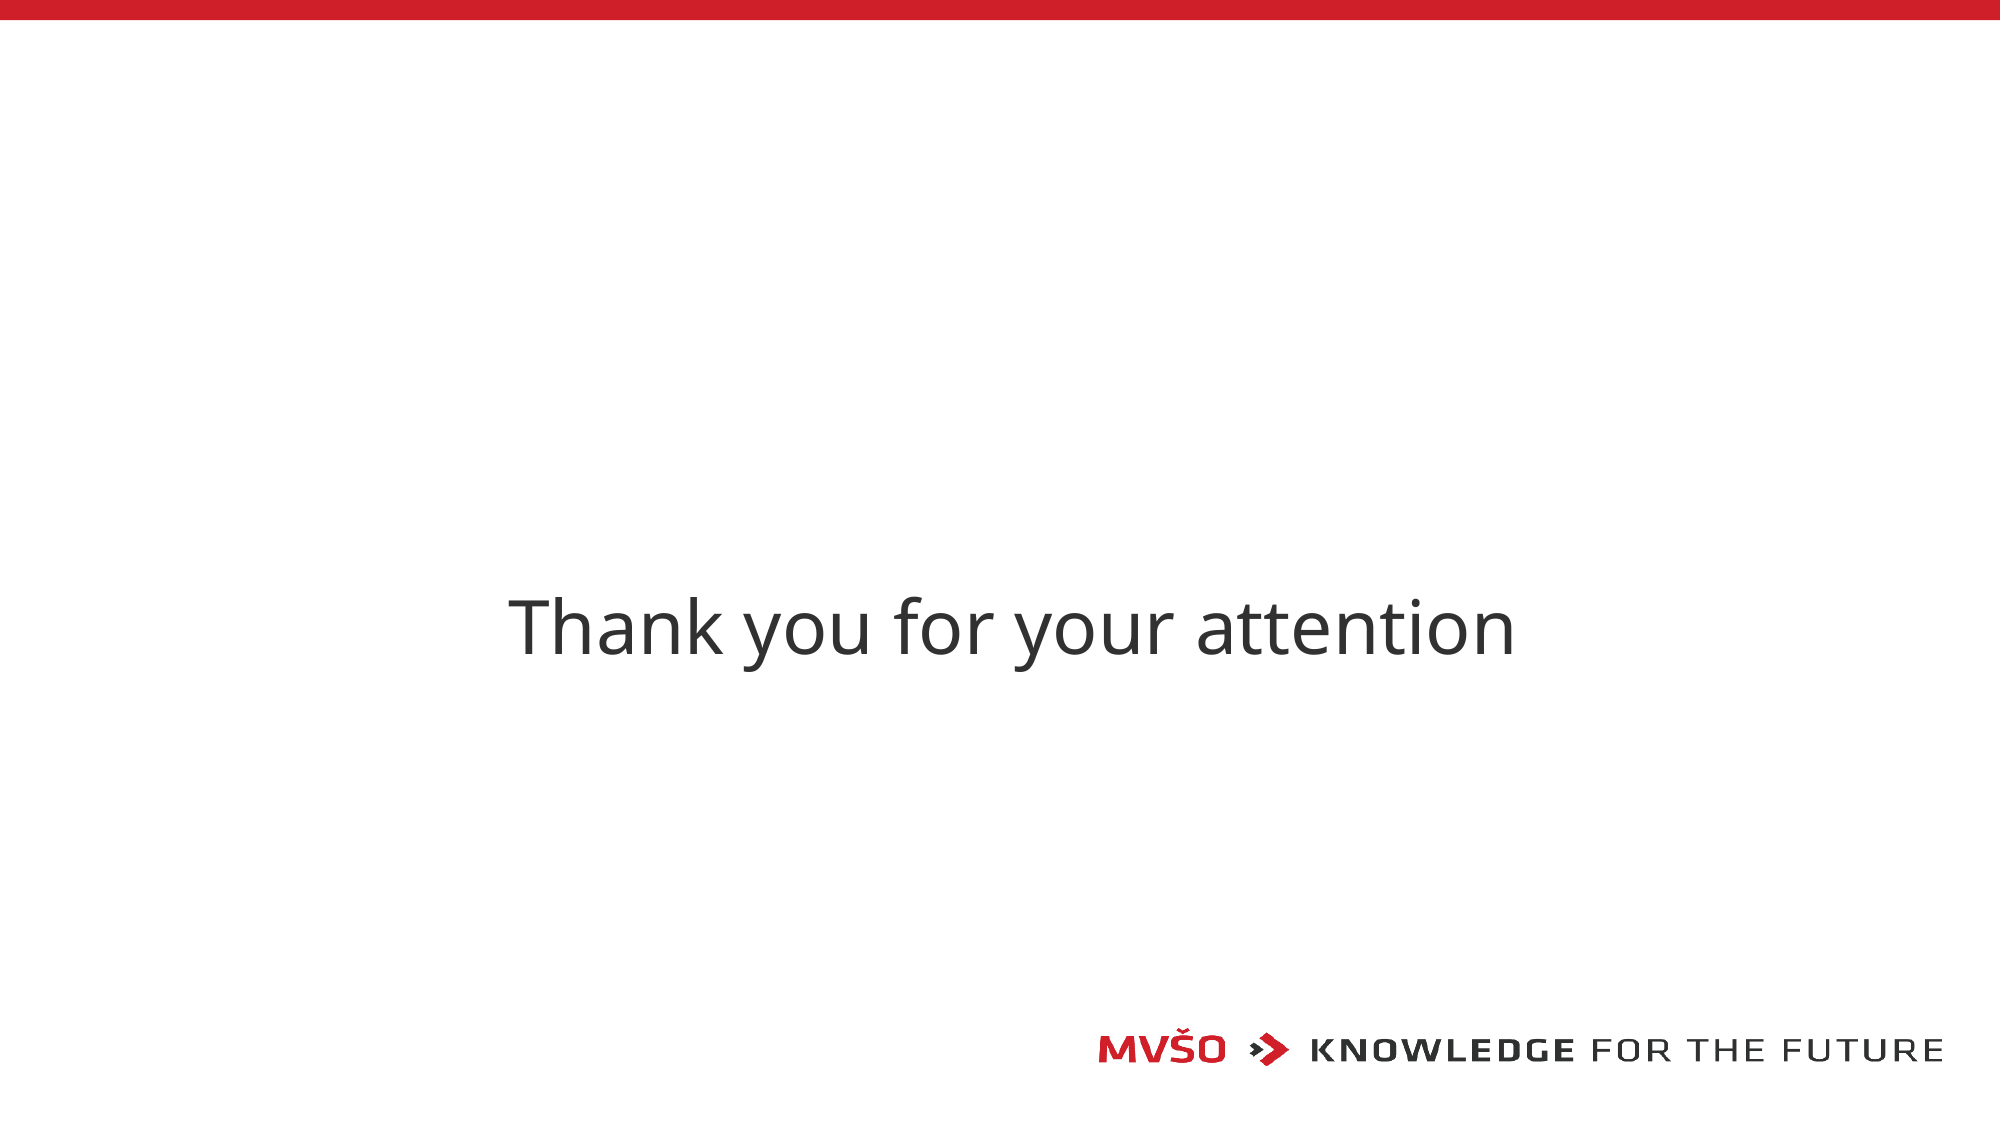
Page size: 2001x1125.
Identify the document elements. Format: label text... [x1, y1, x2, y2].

list Thank you for your attention [118, 299, 1882, 969]
picture [1099, 1028, 1942, 1066]
